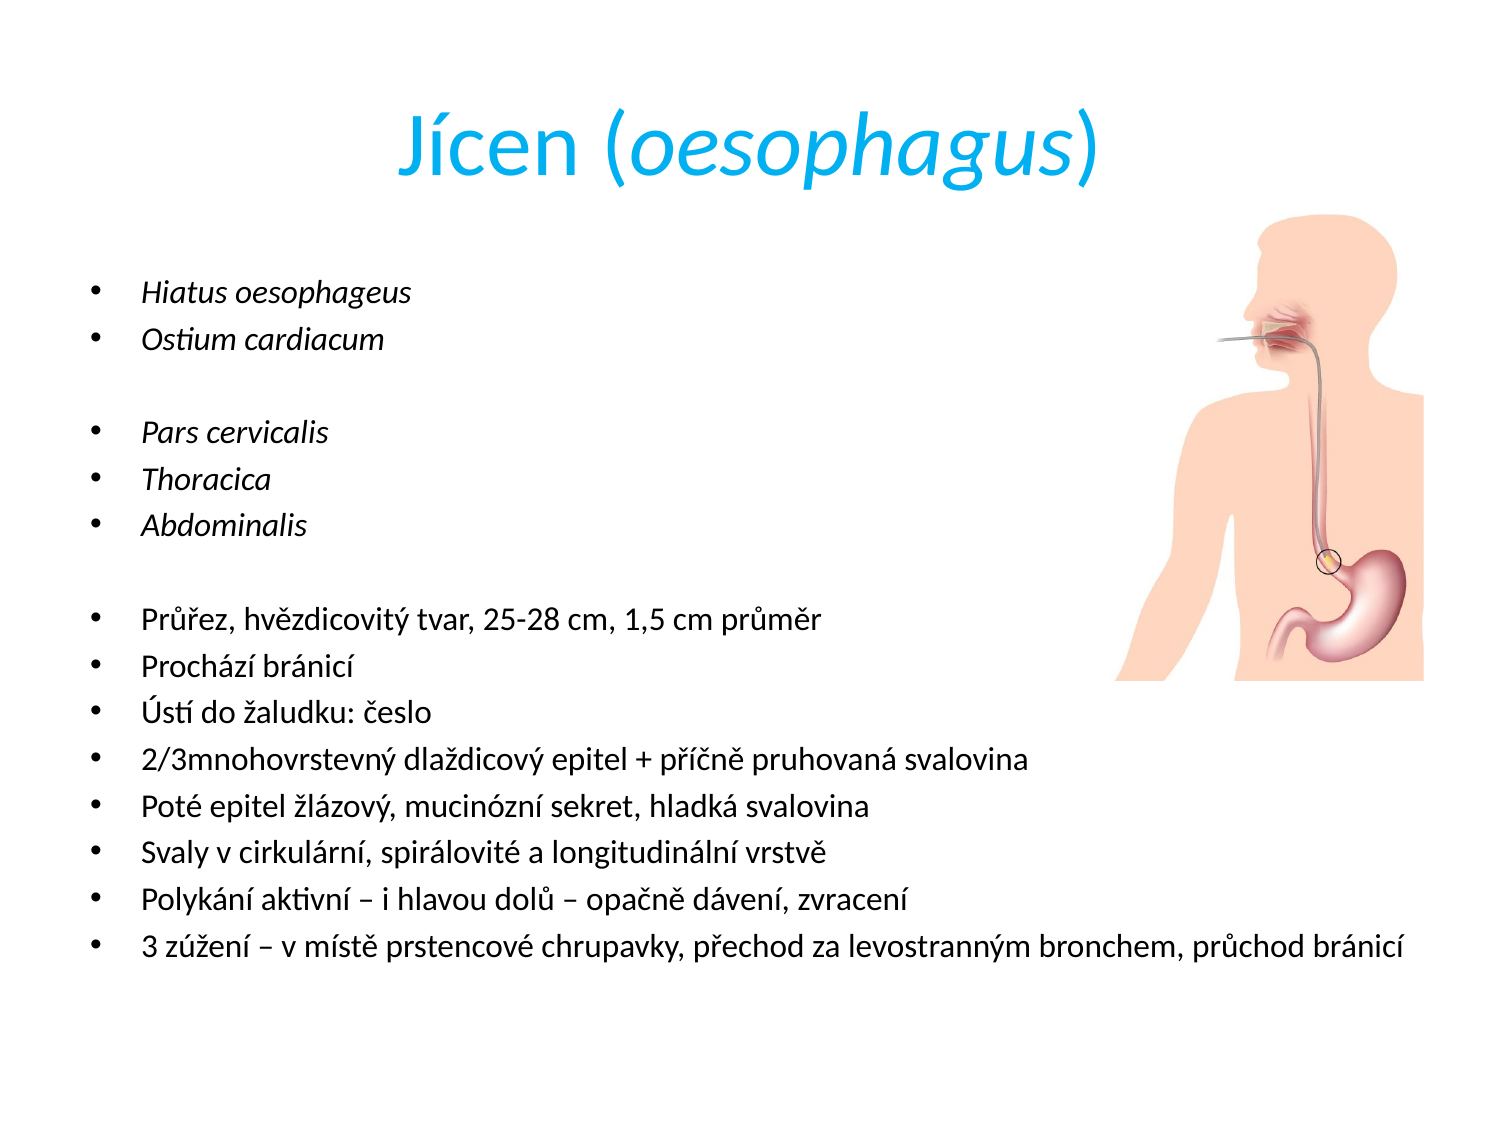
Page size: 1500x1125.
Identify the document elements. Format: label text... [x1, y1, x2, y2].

list Hiatus oesophageus Ostium cardiacum Pars cervicalis Thoracica Abdominalis Průřez, hvězdicovitý tvar, 25-28 cm, 1,5 cm průměr Prochází bránicí Ústí do žaludku: česlo 2/3mnohovrstevný dlaždicový epitel + příčně pruhovaná svalovina Poté epitel žlázový, mucinózní sekret, hladká svalovina Svaly v cirkulární, spirálovité a longitudinální vrstvě Polykání aktivní – i hlavou dolů – opačně dávení, zvracení 3 zúžení – v místě prstencové chrupavky, přechod za levostranným bronchem, průchod bránicí [75, 262, 1425, 1005]
picture [1070, 207, 1424, 681]
title Jícen (oesophagus) [75, 45, 1425, 233]
